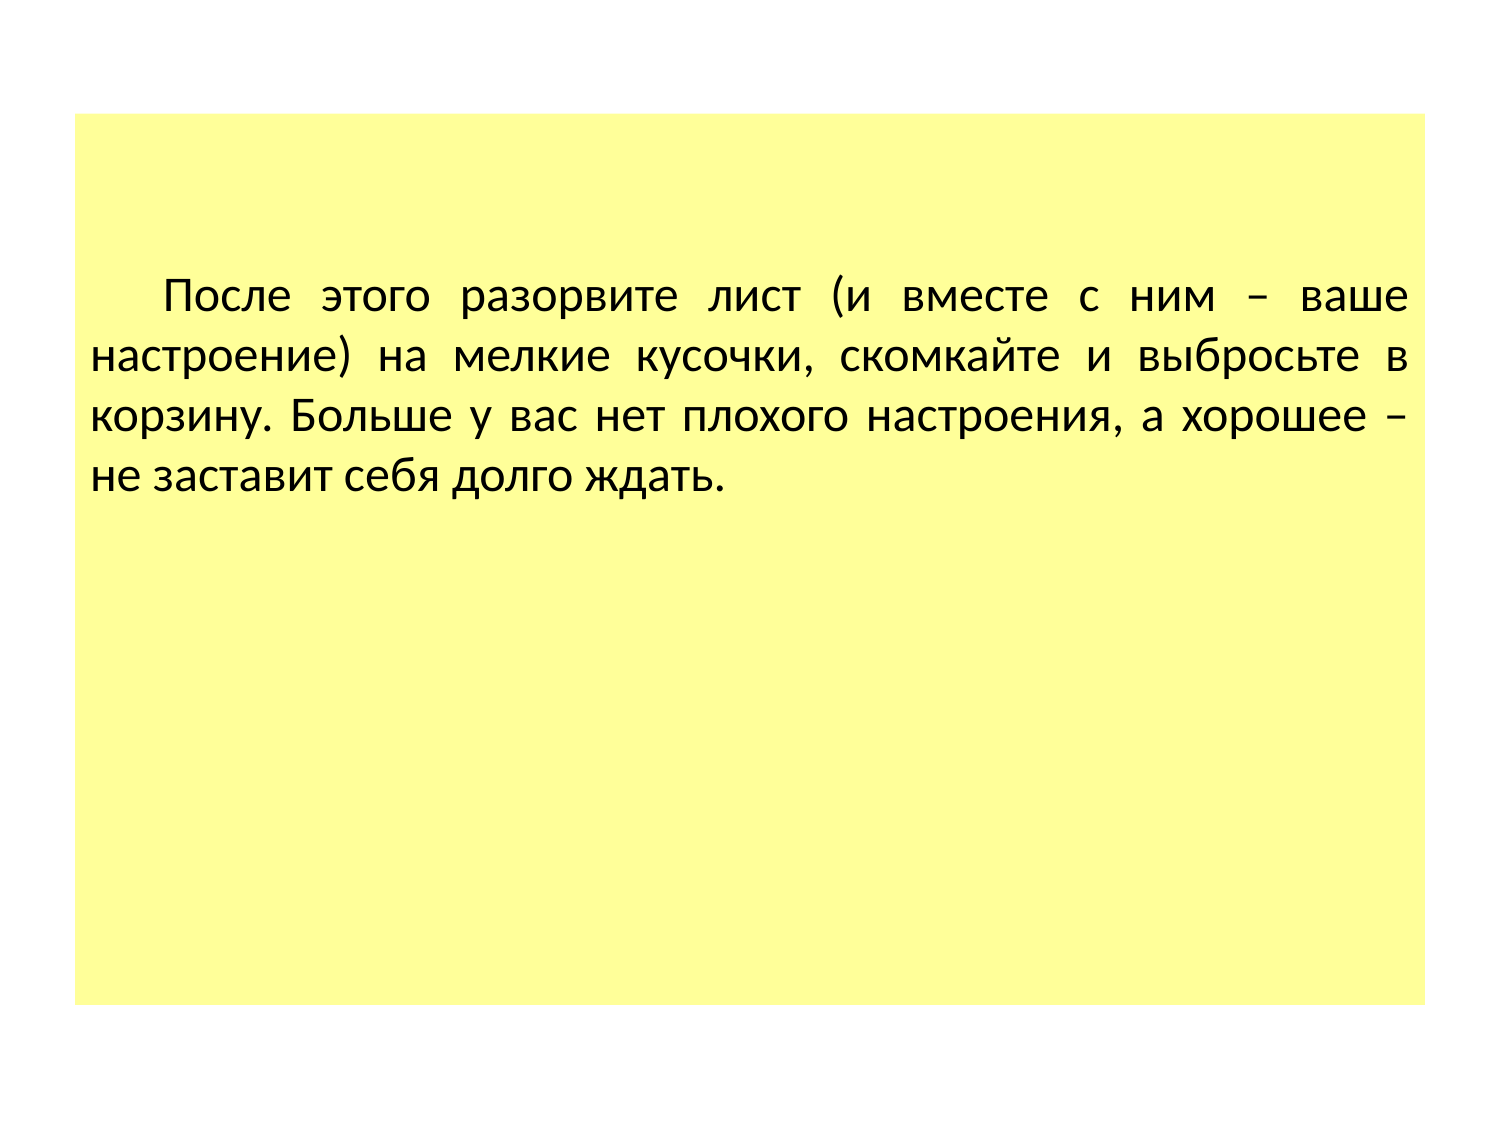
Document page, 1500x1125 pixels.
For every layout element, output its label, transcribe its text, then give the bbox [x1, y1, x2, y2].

list После этого разорвите лист (и вместе с ним – ваше настроение) на мелкие кусочки, скомкайте и выбросьте в корзину. Больше у вас нет плохого настроения, а хорошее – не заставит себя долго ждать. [75, 113, 1425, 1005]
